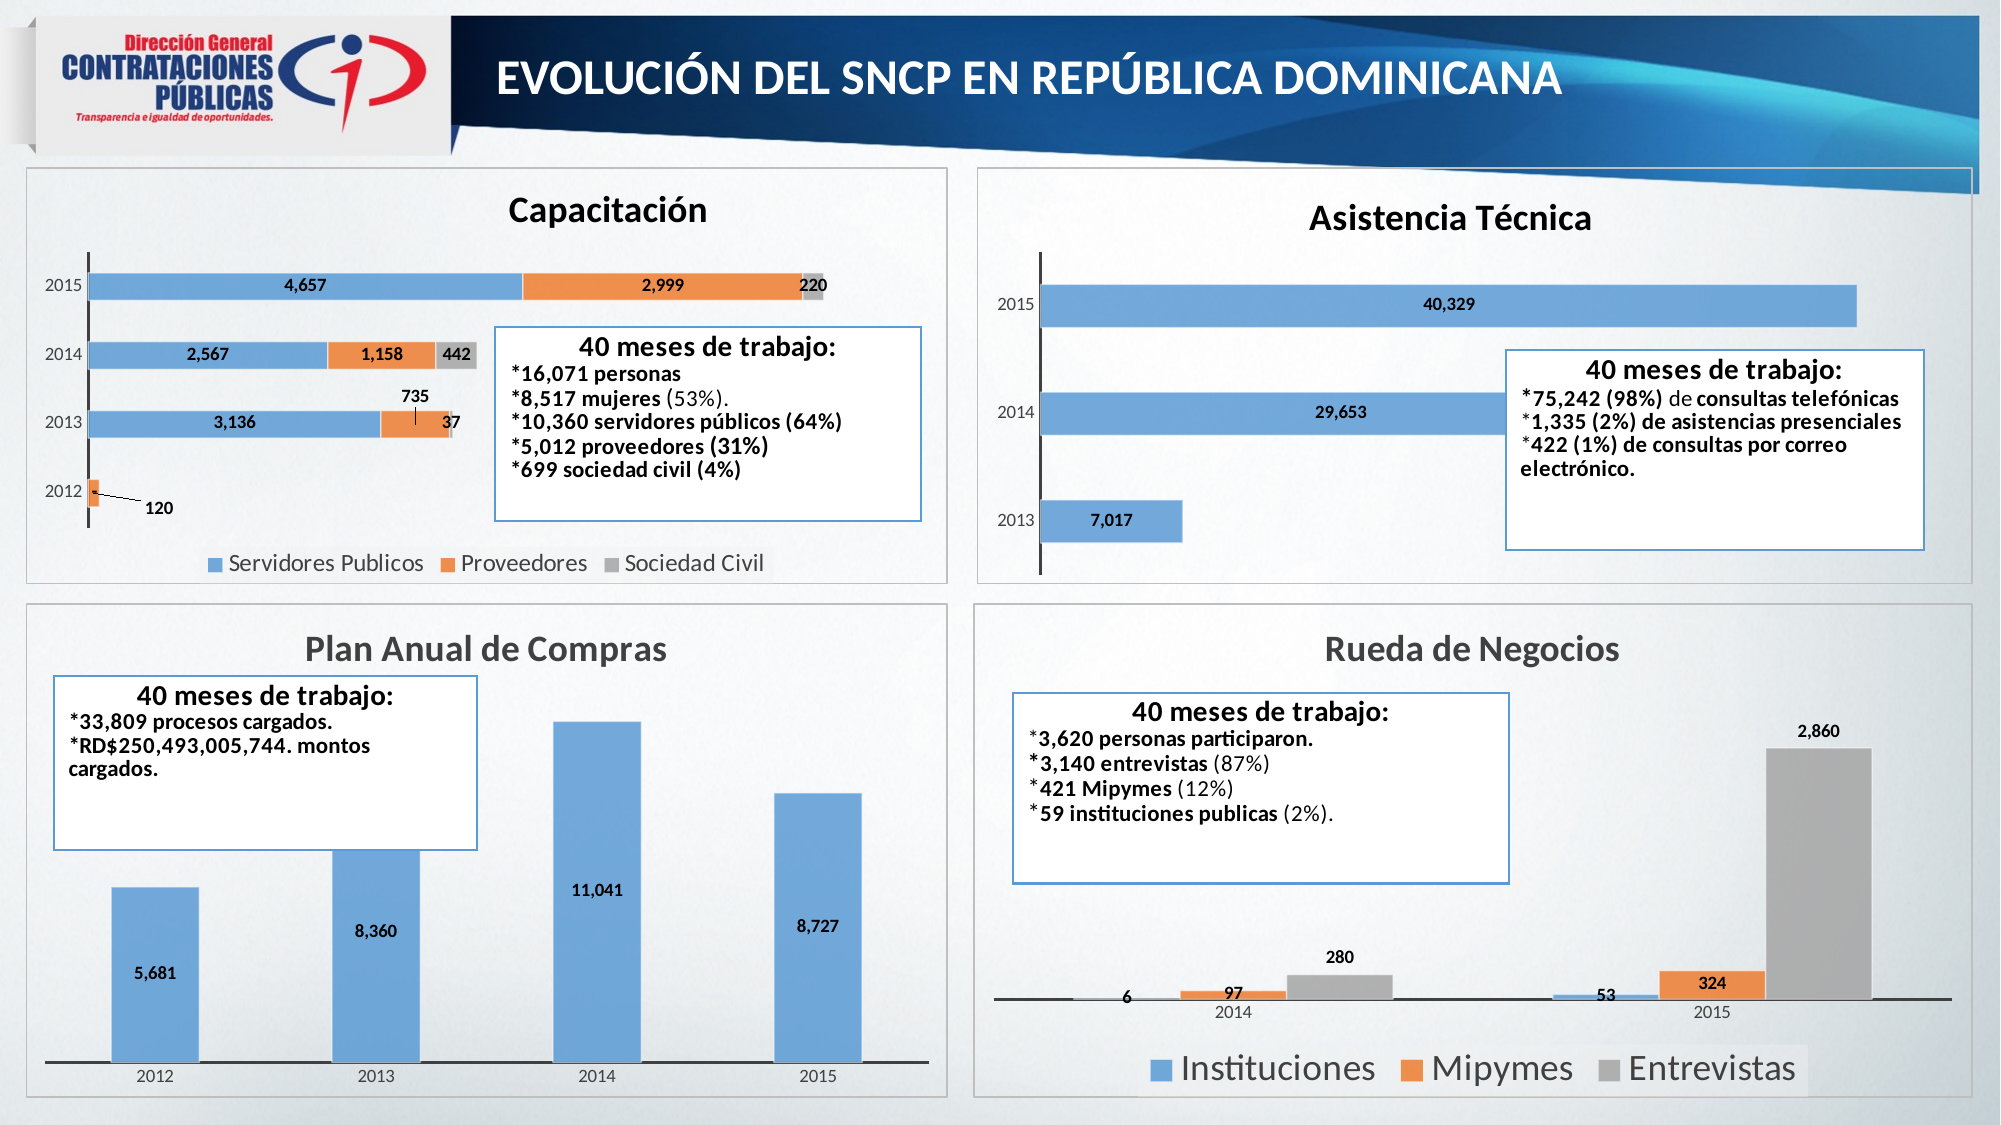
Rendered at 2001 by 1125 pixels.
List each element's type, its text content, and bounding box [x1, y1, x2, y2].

picture [0, 0, 2001, 1125]
chart [976, 167, 1973, 585]
chart [973, 603, 1973, 1098]
chart [25, 167, 948, 585]
text_box EVOLUCIÓN DEL SNCP EN REPÚBLICA DOMINICANA [466, 37, 1609, 112]
chart [25, 603, 948, 1098]
